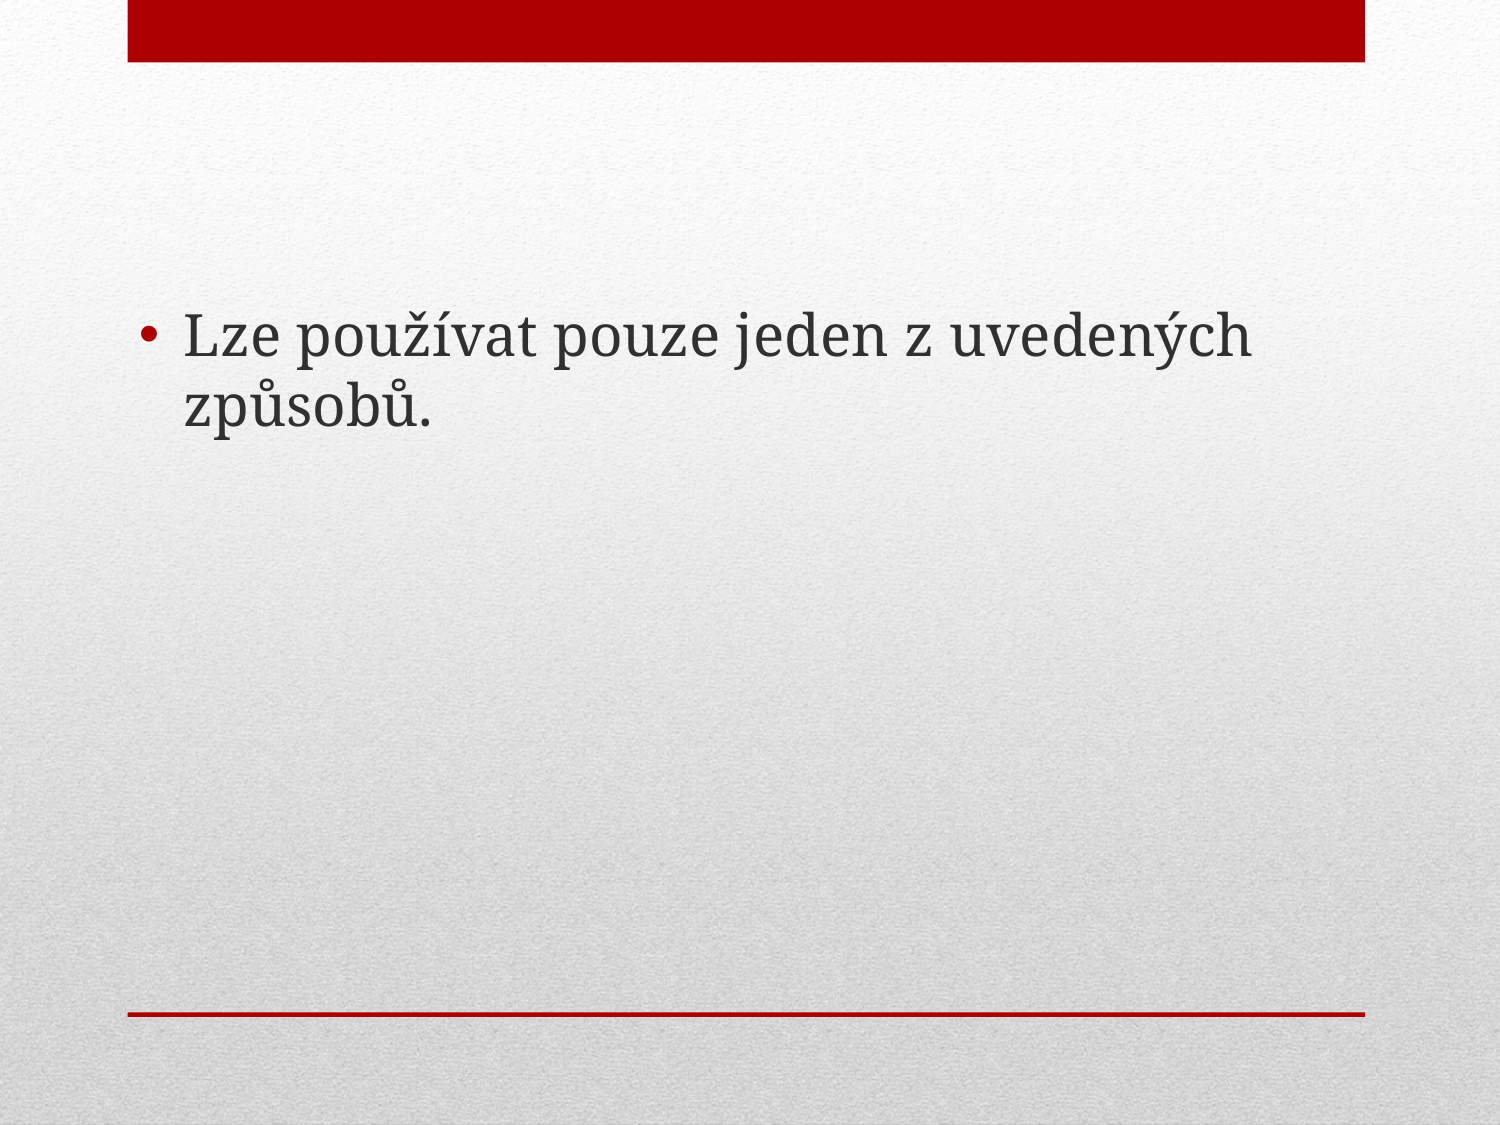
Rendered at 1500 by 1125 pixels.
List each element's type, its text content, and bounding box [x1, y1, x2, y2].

list Lze používat pouze jeden z uvedených způsobů. [123, 99, 1363, 718]
